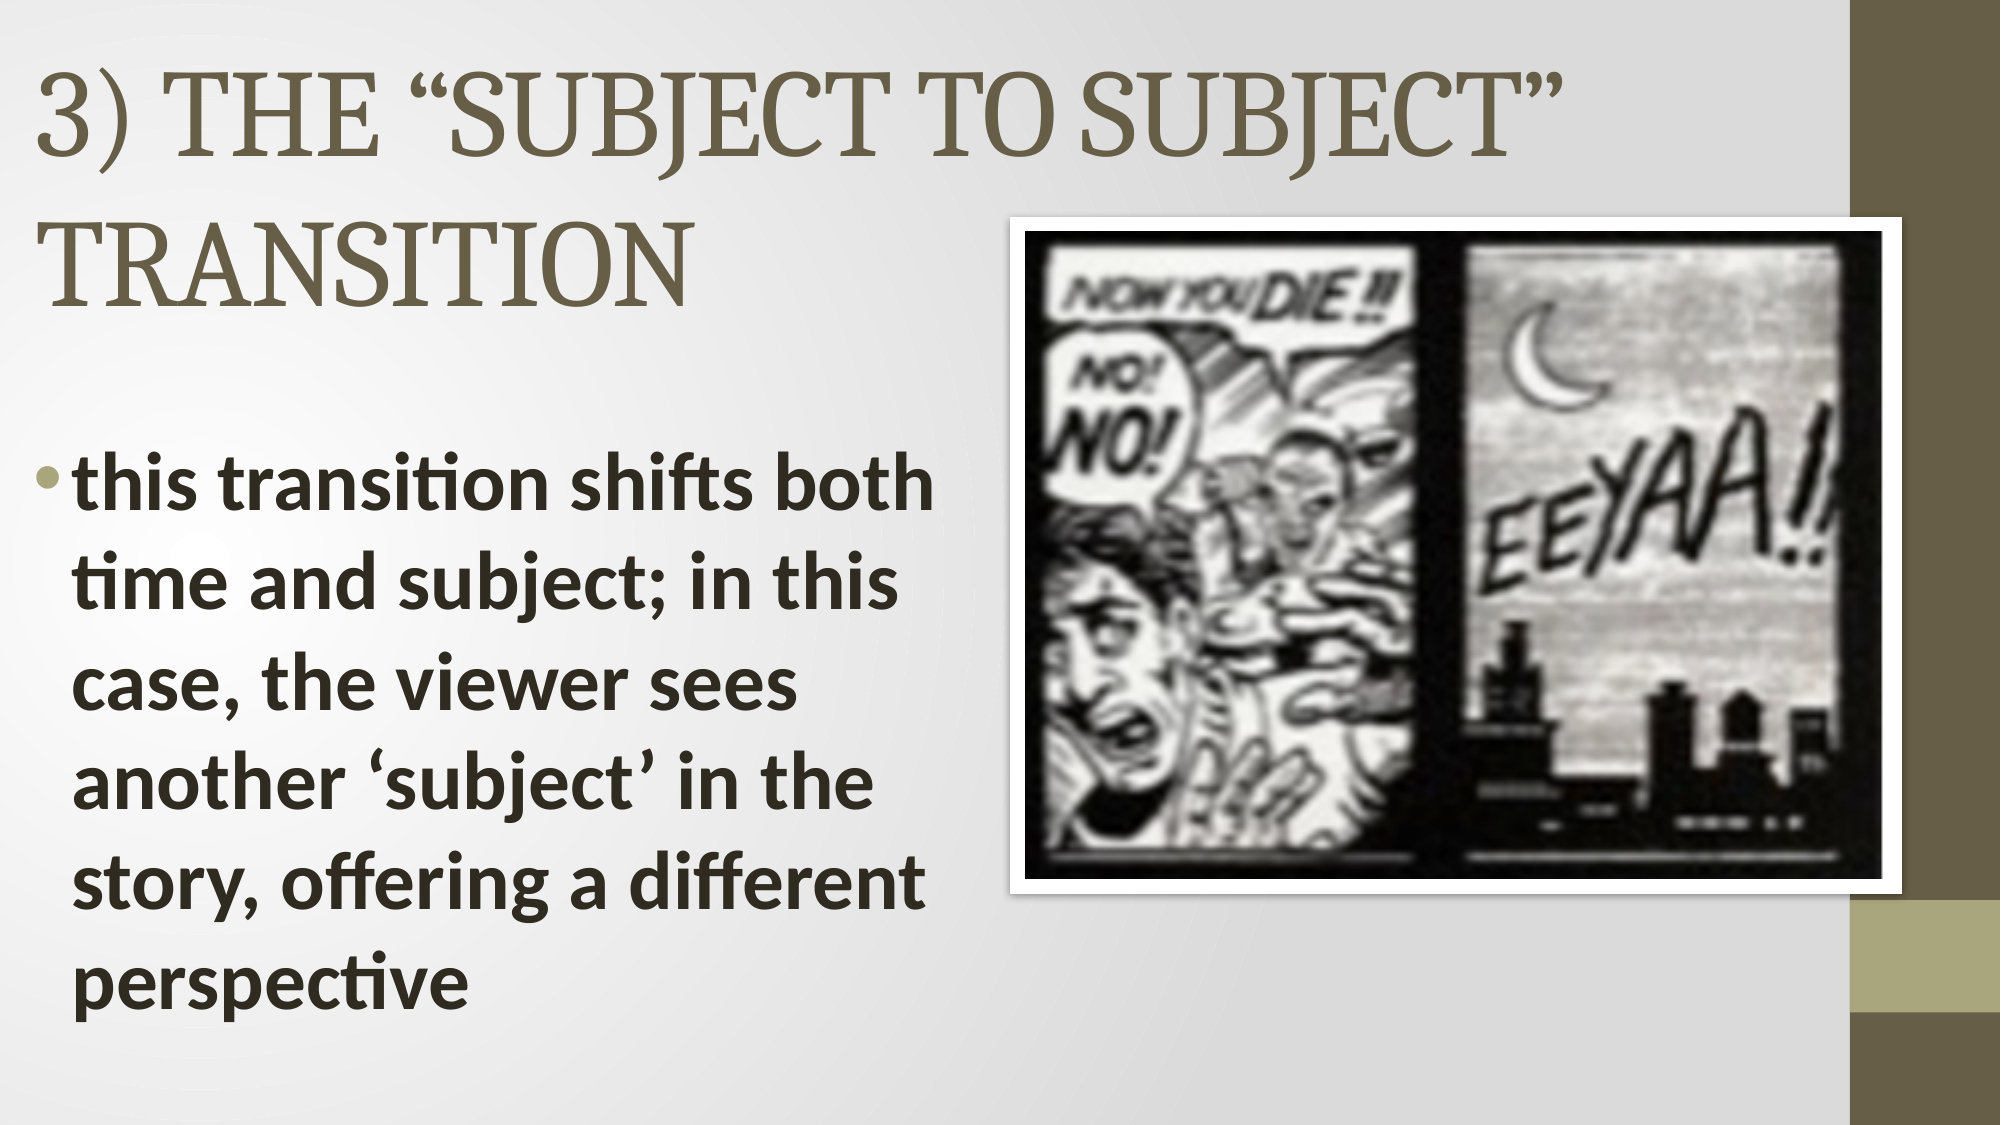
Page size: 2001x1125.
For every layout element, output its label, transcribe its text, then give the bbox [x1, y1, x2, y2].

title 3) THE “SUBJECT TO SUBJECT” TRANSITION [20, 61, 1940, 302]
list this transition shifts both time and subject; in this case, the viewer sees another ‘subject’ in the story, offering a different perspective [0, 419, 1001, 1125]
picture [1023, 230, 1889, 880]
